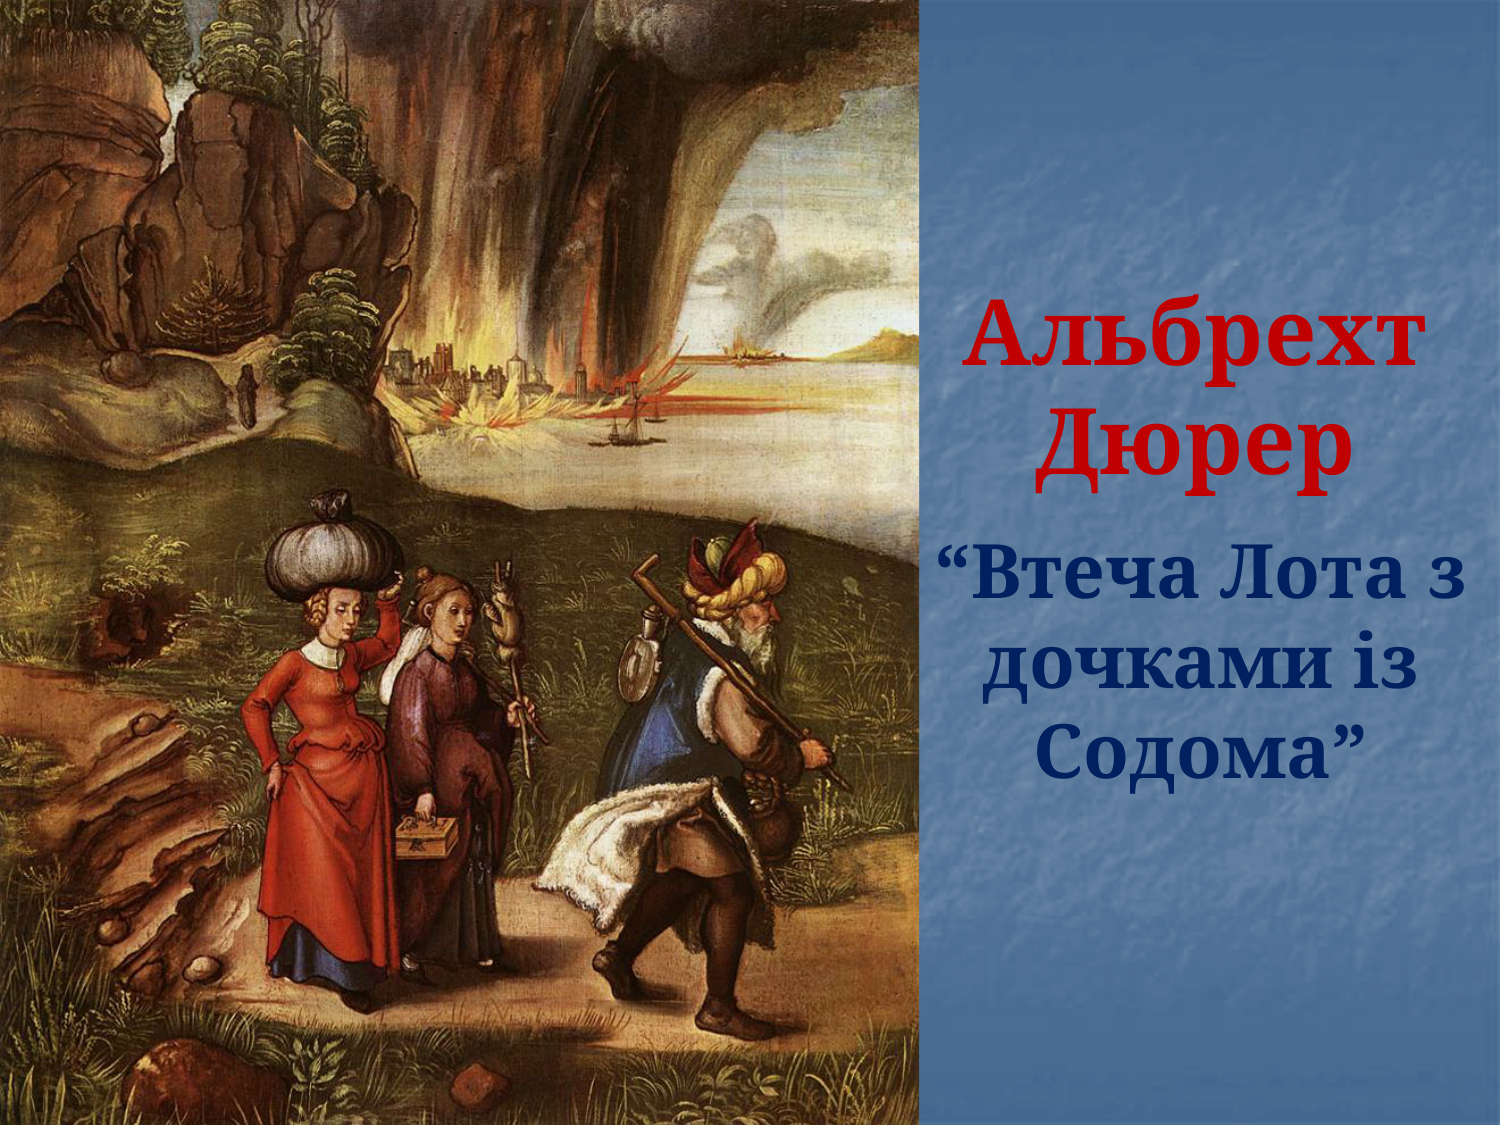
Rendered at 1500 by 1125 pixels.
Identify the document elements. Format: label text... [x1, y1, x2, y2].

picture [0, 0, 920, 1125]
subtitle “Втеча Лота з дочками із Содома” [924, 515, 1500, 926]
title Альбрехт Дюрер [924, 175, 1500, 515]
